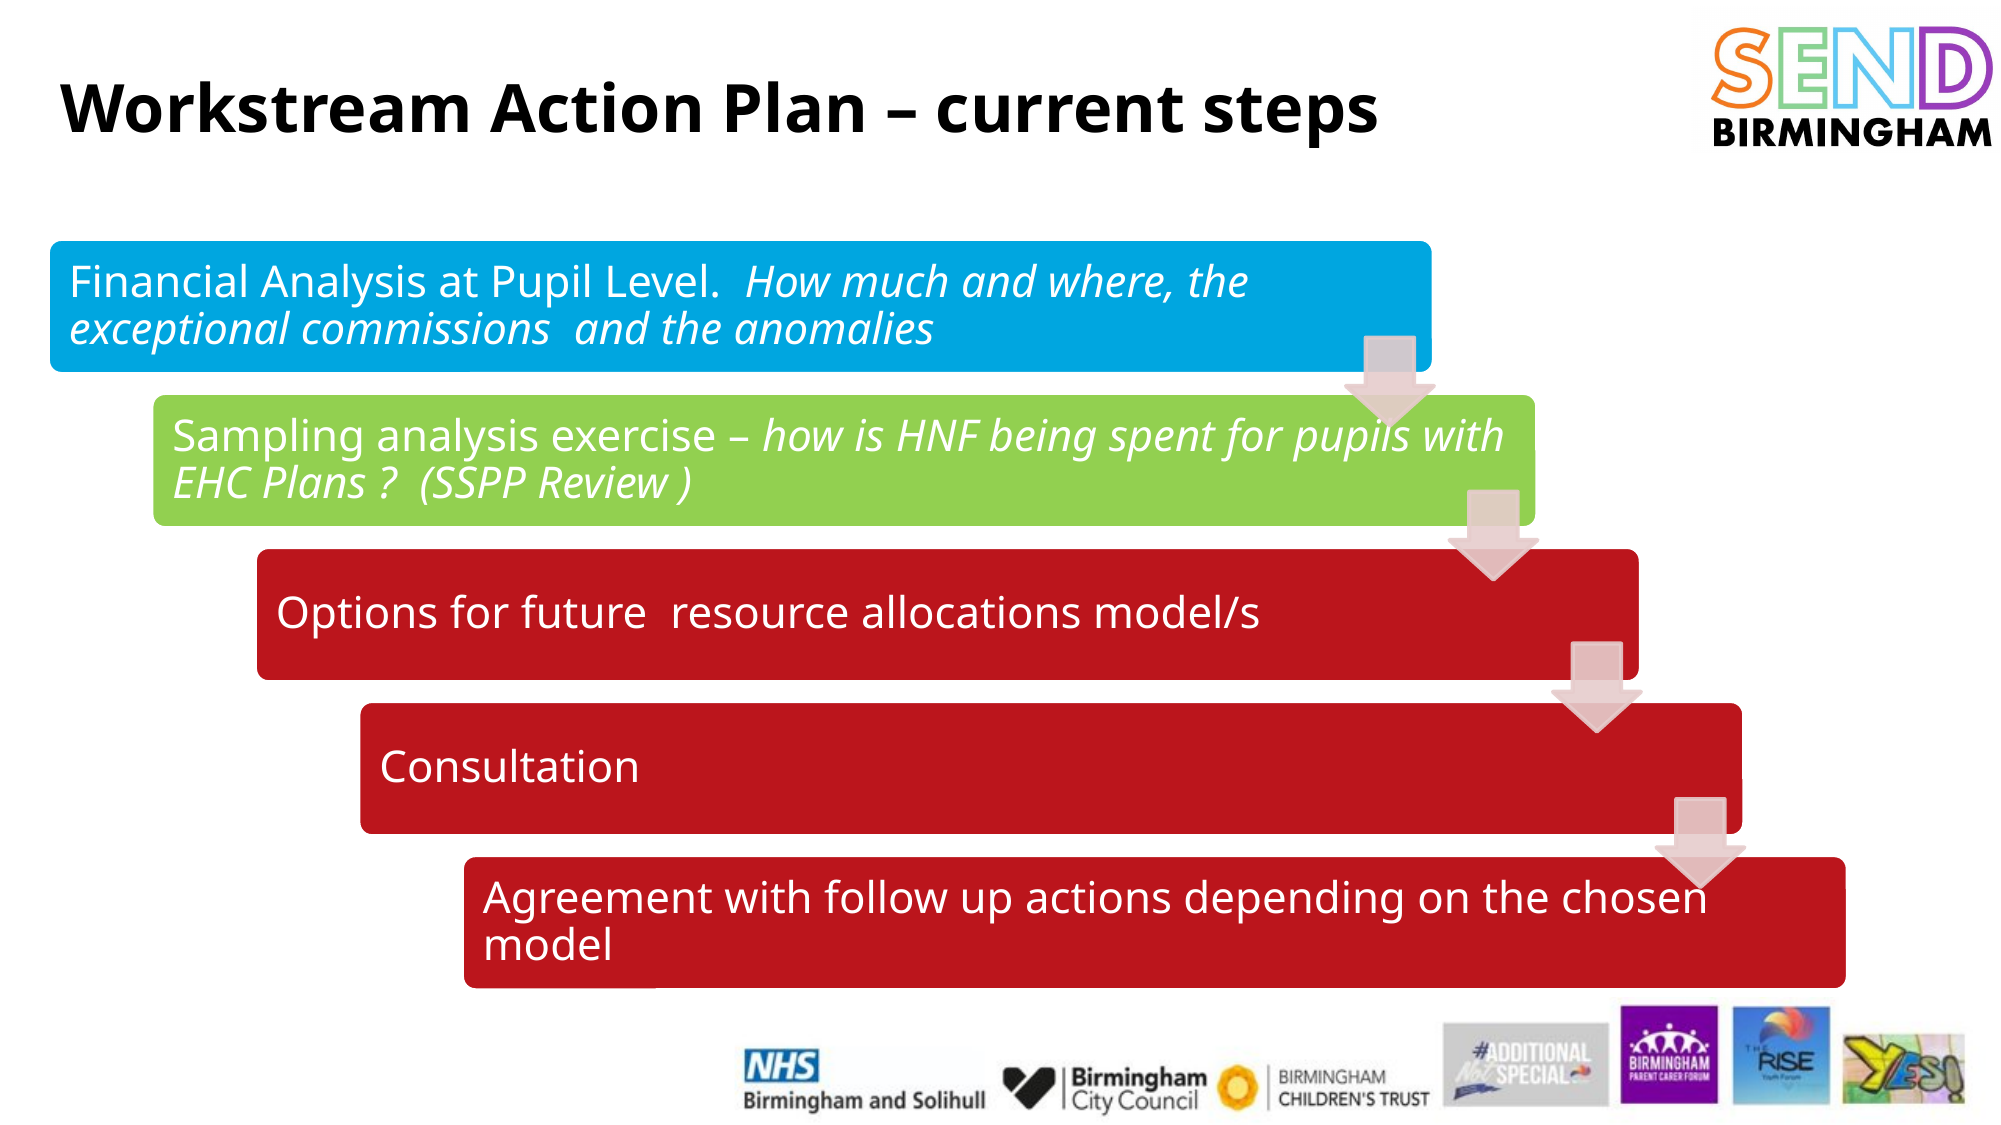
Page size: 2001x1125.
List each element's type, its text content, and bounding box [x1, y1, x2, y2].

title Workstream Action Plan – current steps [47, 24, 1567, 188]
picture [1691, 6, 2000, 153]
picture [734, 997, 1987, 1125]
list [47, 238, 1849, 991]
